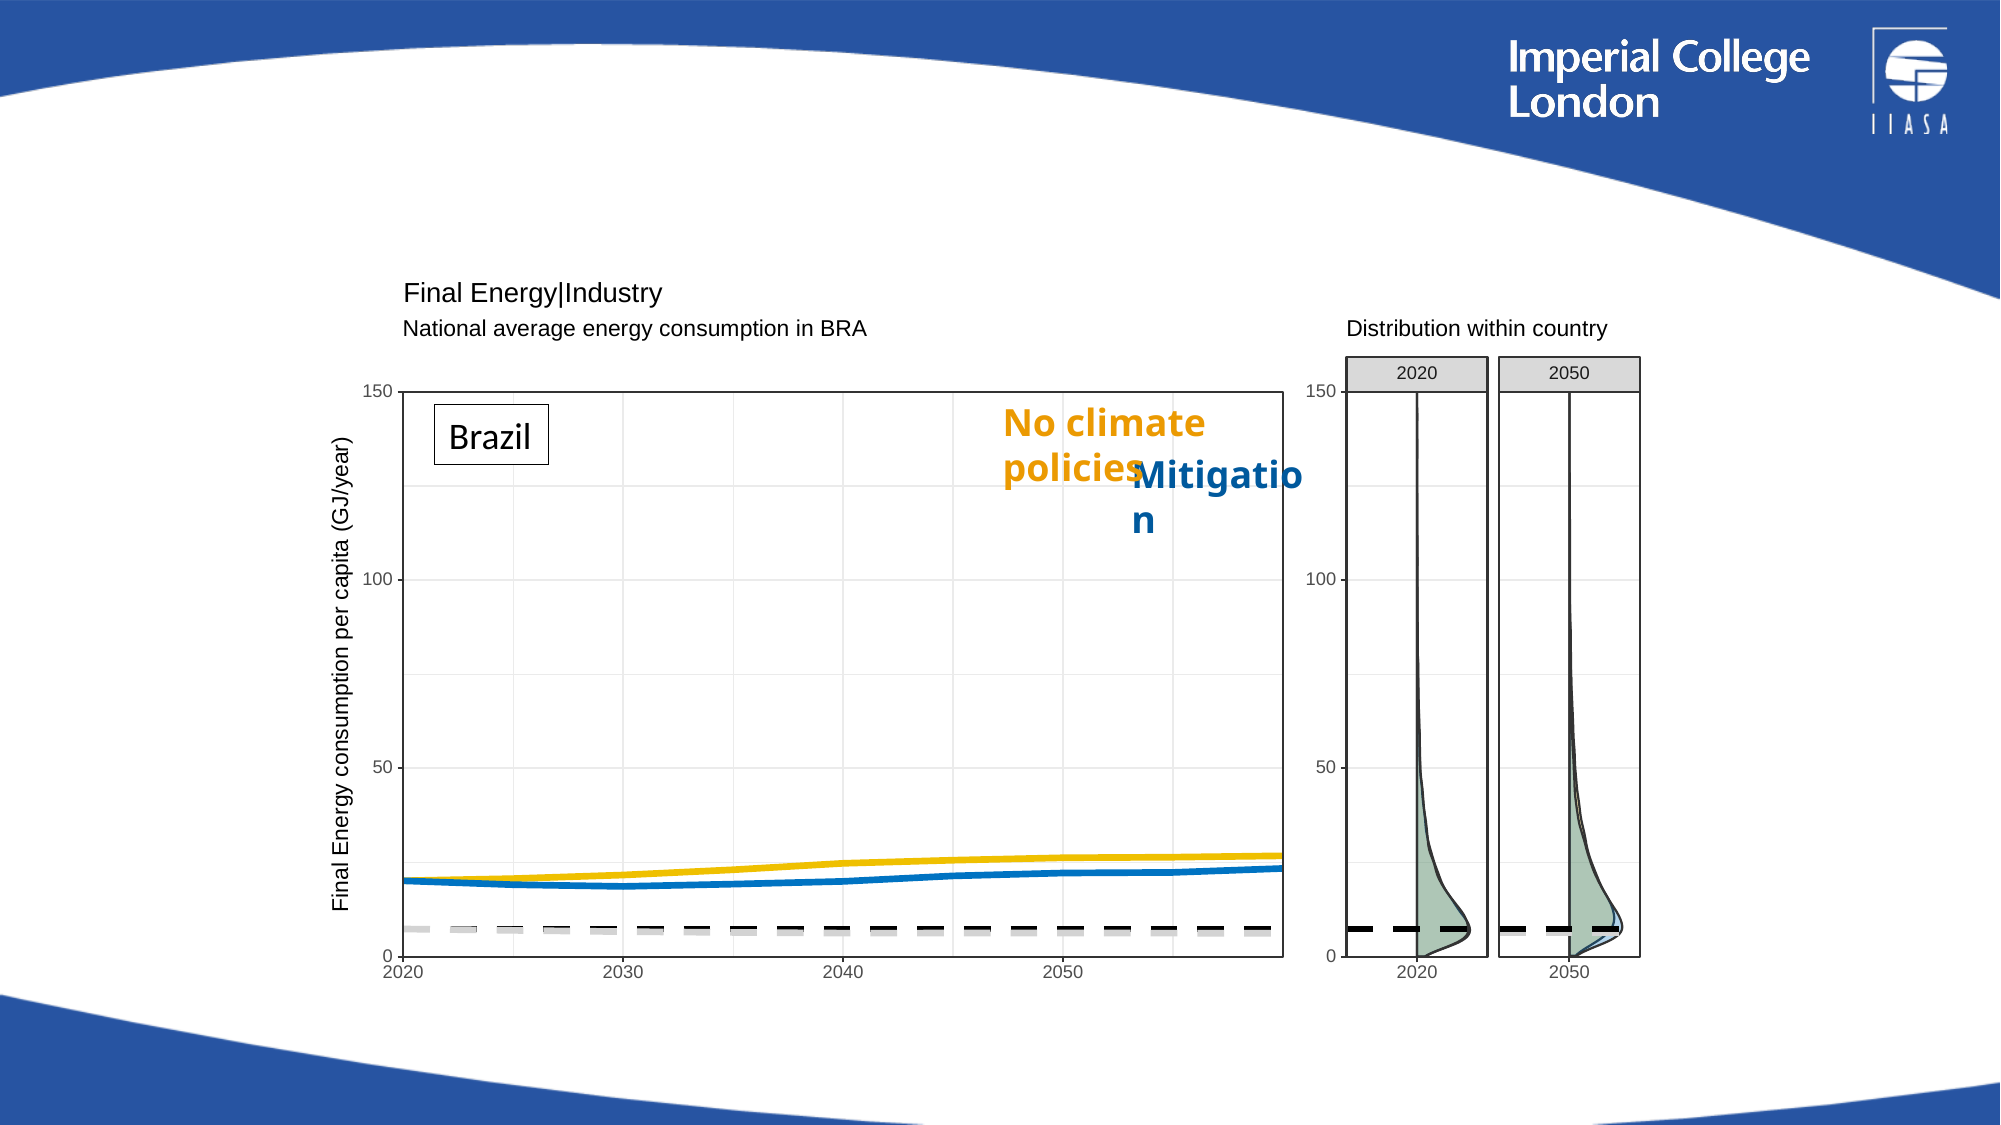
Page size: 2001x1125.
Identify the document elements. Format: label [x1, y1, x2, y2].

text_box [312, 264, 1663, 1007]
picture [0, 0, 2000, 322]
picture [0, 885, 2000, 1125]
